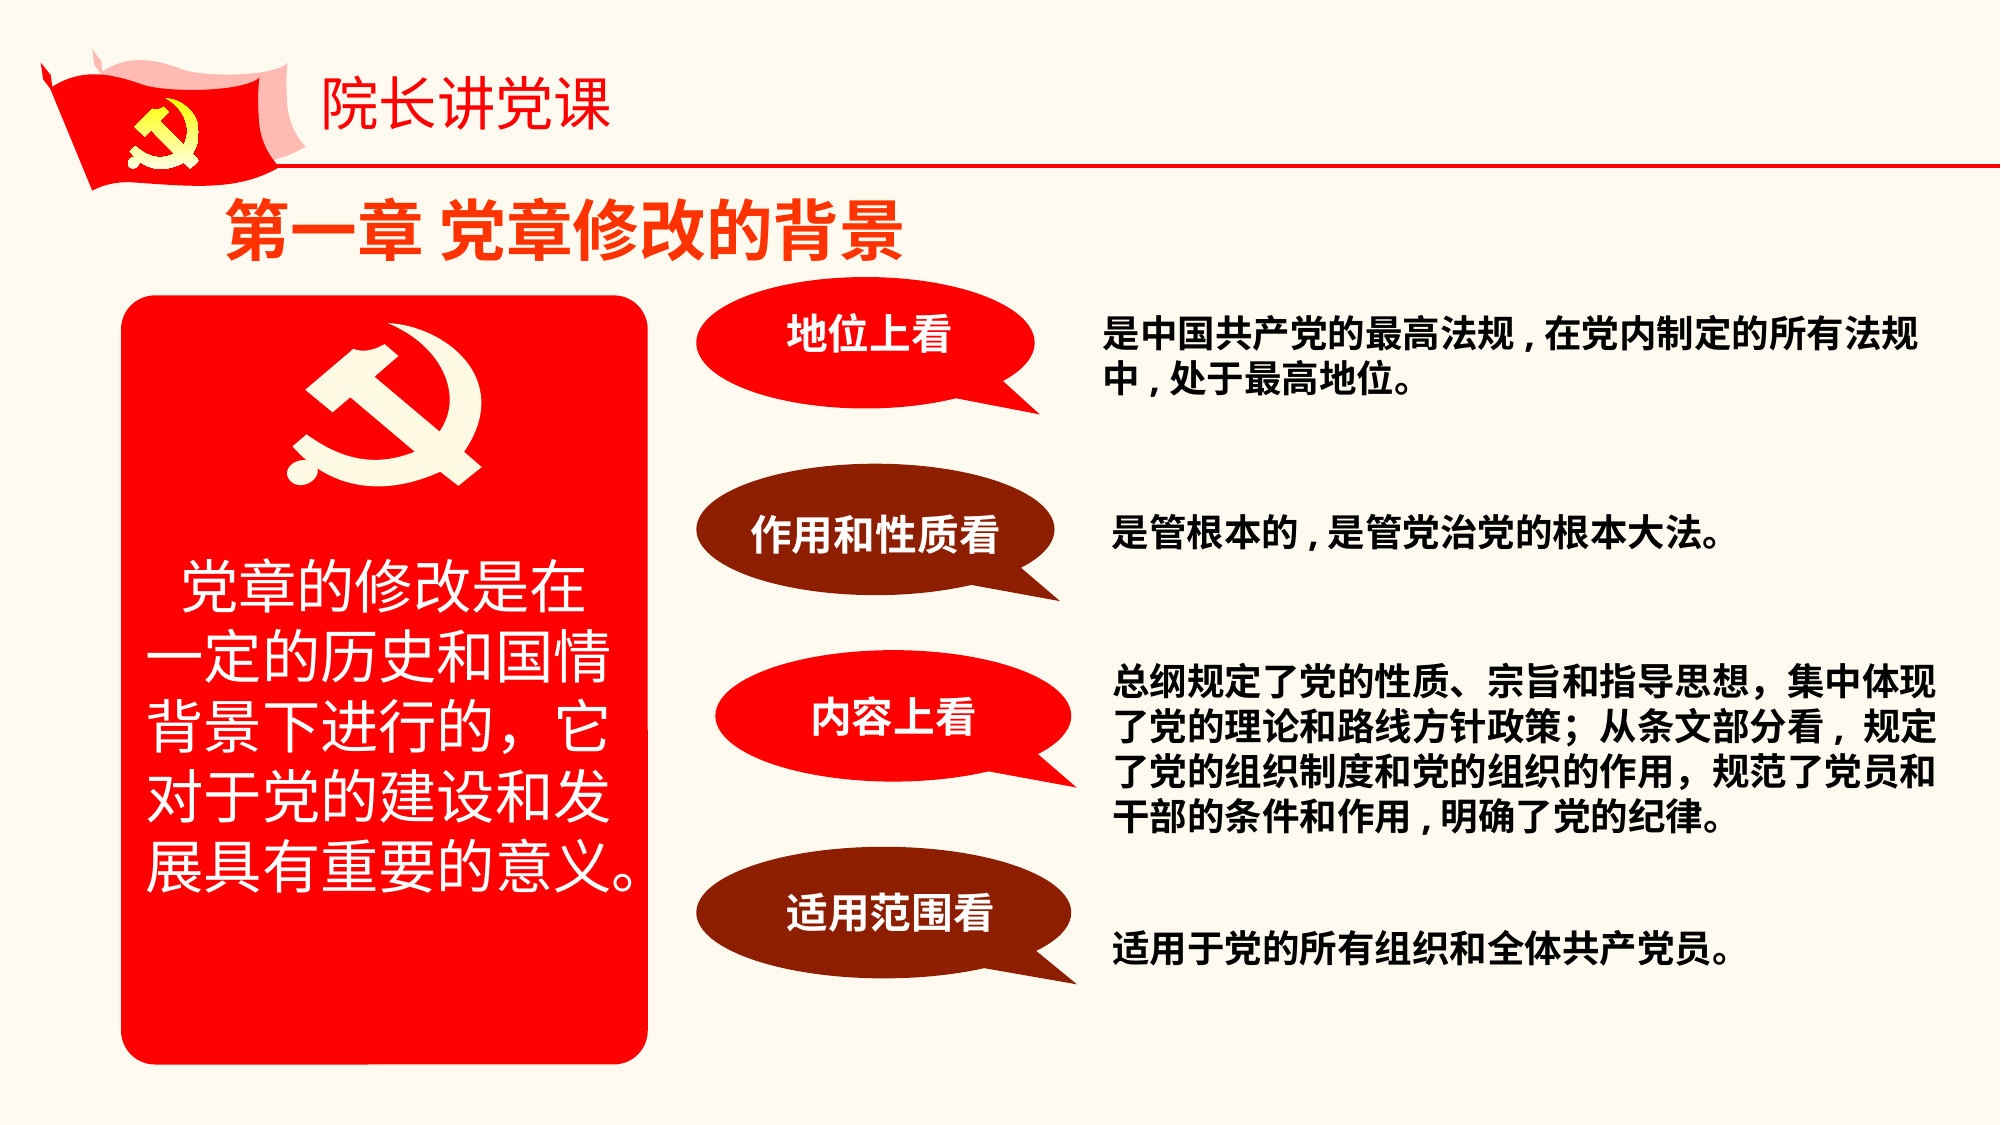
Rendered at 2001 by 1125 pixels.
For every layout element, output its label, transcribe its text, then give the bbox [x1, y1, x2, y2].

text_box 第一章 党章修改的背景 [209, 181, 1078, 276]
text_box 是中国共产党的最高法规,在党内制定的所有法规中,处于最高地位。 [1088, 302, 1969, 408]
text_box 适用于党的所有组织和全体共产党员。 [1097, 917, 1902, 978]
text_box 适用范围看 [770, 879, 1012, 945]
text_box 地位上看 [755, 300, 984, 366]
text_box [714, 649, 1081, 790]
text_box 作用和性质看 [734, 501, 1017, 567]
text_box 总纲规定了党的性质、宗旨和指导思想，集中体现了党的理论和路线方针政策；从条文部分看, 规定了党的组织制度和党的组织的作用，规范了党员和干部的条件和作用,明确了党的纪律。 [1097, 650, 1960, 845]
text_box 是管根本的,是管党治党的根本大法。 [1079, 501, 1920, 607]
text_box 内容上看 [770, 683, 1017, 748]
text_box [120, 295, 648, 1065]
text_box [695, 276, 1044, 417]
text_box [695, 845, 1078, 986]
text_box 院长讲党课 [305, 59, 873, 181]
text_box [695, 462, 1064, 603]
